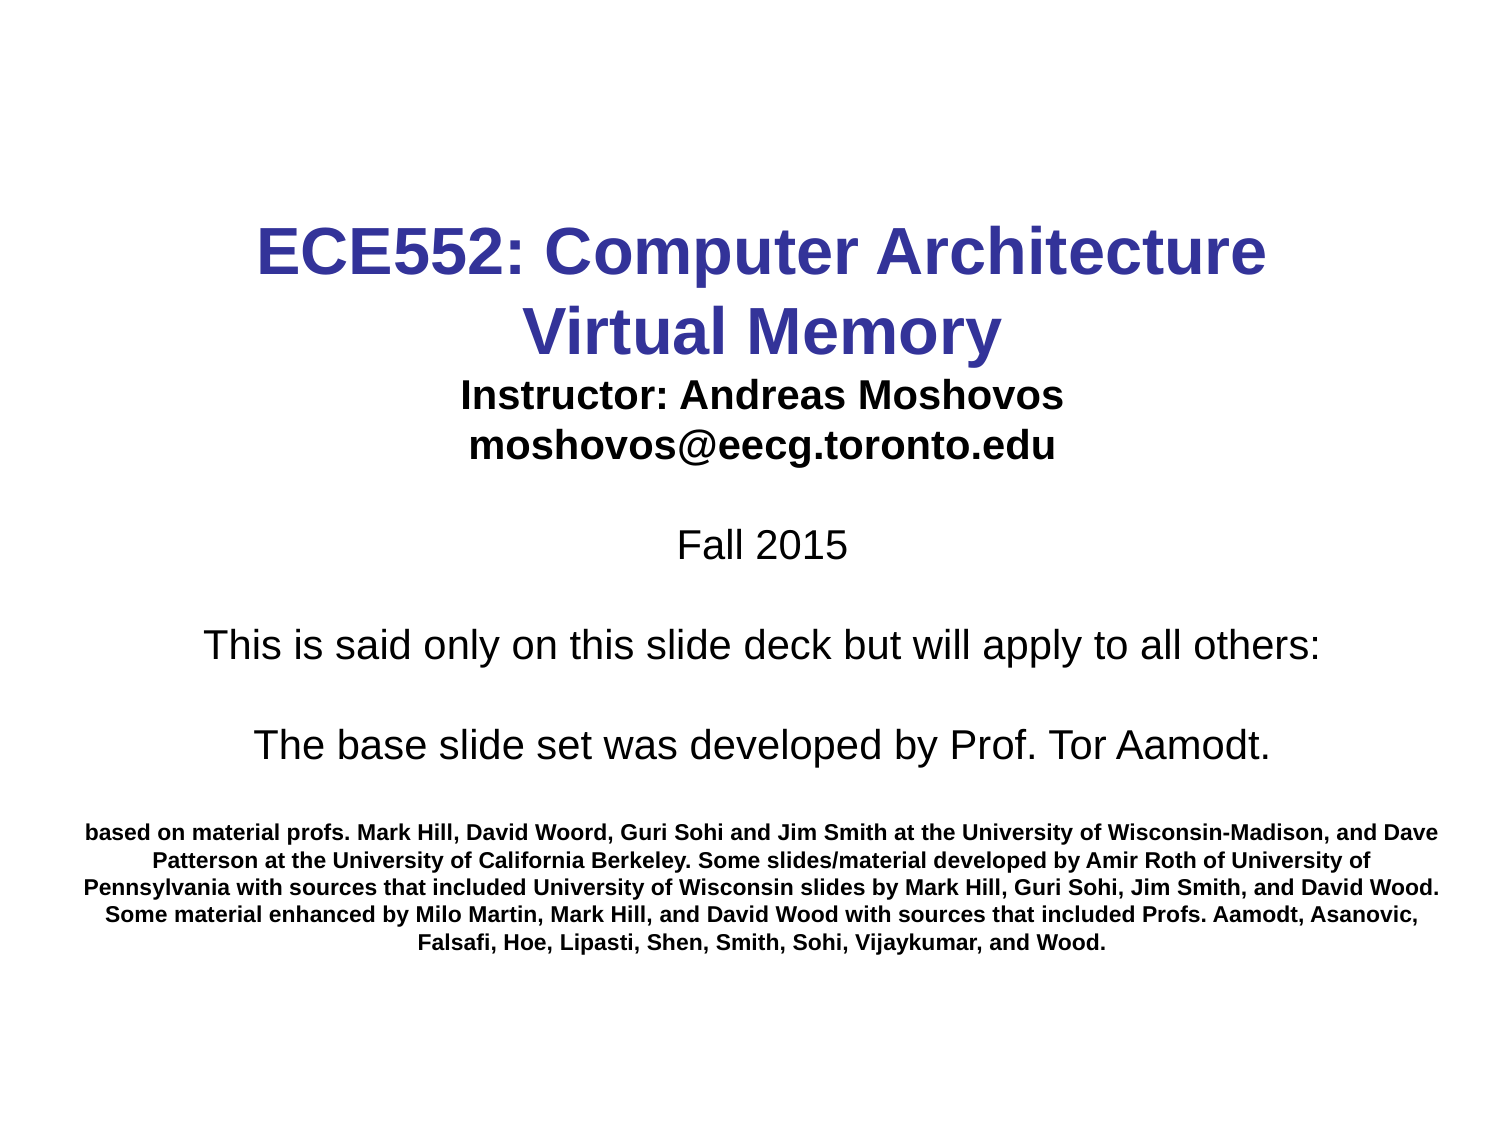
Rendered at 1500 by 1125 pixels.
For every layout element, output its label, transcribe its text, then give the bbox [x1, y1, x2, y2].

title ECE552: Computer Architecture Virtual Memory Instructor: Andreas Moshovos moshovos@eecg.toronto.edu Fall 2015 This is said only on this slide deck but will apply to all others: The base slide set was developed by Prof. Tor Aamodt. based on material profs. Mark Hill, David Woord, Guri Sohi and Jim Smith at the University of Wisconsin-Madison, and Dave Patterson at the University of California Berkeley. Some slides/material developed by Amir Roth of University of Pennsylvania with sources that included University of Wisconsin slides by Mark Hill, Guri Sohi, Jim Smith, and David Wood. Some material enhanced by Milo Martin, Mark Hill, and David Wood with sources that included Profs. Aamodt, Asanovic, Falsafi, Hoe, Lipasti, Shen, Smith, Sohi, Vijaykumar, and Wood. [62, 37, 1463, 1075]
